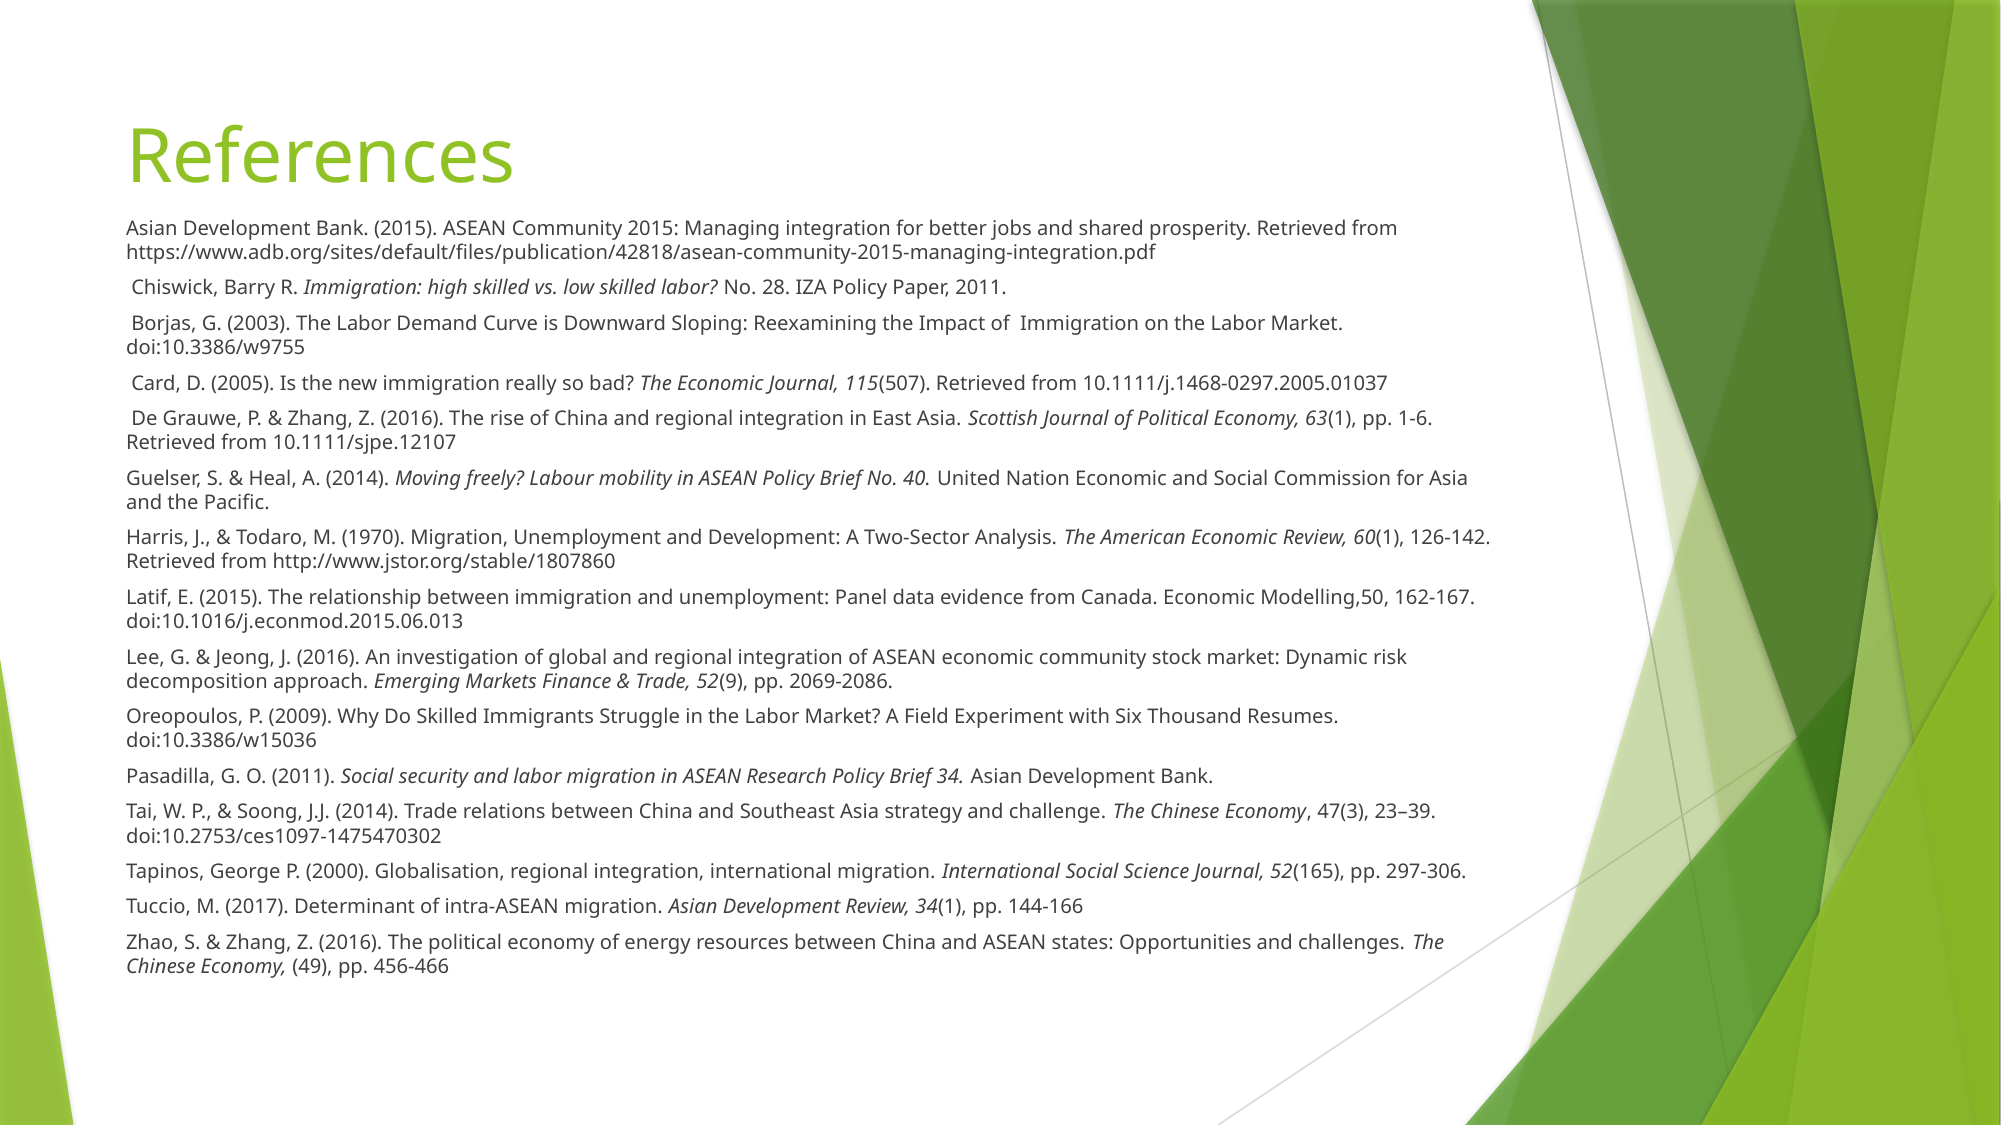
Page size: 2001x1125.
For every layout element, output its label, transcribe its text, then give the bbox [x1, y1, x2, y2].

title References [111, 99, 1522, 207]
list Asian Development Bank. (2015). ASEAN Community 2015: Managing integration for better jobs and shared prosperity. Retrieved from https://www.adb.org/sites/default/files/publication/42818/asean-community-2015-managing-integration.pdf Chiswick, Barry R. Immigration: high skilled vs. low skilled labor? No. 28. IZA Policy Paper, 2011. Borjas, G. (2003). The Labor Demand Curve is Downward Sloping: Reexamining the Impact of Immigration on the Labor Market. doi:10.3386/w9755 Card, D. (2005). Is the new immigration really so bad? The Economic Journal, 115(507). Retrieved from 10.1111/j.1468-0297.2005.01037 De Grauwe, P. & Zhang, Z. (2016). The rise of China and regional integration in East Asia. Scottish Journal of Political Economy, 63(1), pp. 1-6. Retrieved from 10.1111/sjpe.12107 Guelser, S. & Heal, A. (2014). Moving freely? Labour mobility in ASEAN Policy Brief No. 40. United Nation Economic and Social Commission for Asia and the Pacific. Harris, J., & Todaro, M. (1970). Migration, Unemployment and Development: A Two-Sector Analysis. The American Economic Review, 60(1), 126-142. Retrieved from http://www.jstor.org/stable/1807860 Latif, E. (2015). The relationship between immigration and unemployment: Panel data evidence from Canada. Economic Modelling,50, 162-167. doi:10.1016/j.econmod.2015.06.013 Lee, G. & Jeong, J. (2016). An investigation of global and regional integration of ASEAN economic community stock market: Dynamic risk decomposition approach. Emerging Markets Finance & Trade, 52(9), pp. 2069-2086. Oreopoulos, P. (2009). Why Do Skilled Immigrants Struggle in the Labor Market? A Field Experiment with Six Thousand Resumes. doi:10.3386/w15036 Pasadilla, G. O. (2011). Social security and labor migration in ASEAN Research Policy Brief 34. Asian Development Bank. Tai, W. P., & Soong, J.J. (2014). Trade relations between China and Southeast Asia strategy and challenge. The Chinese Economy, 47(3), 23–39. doi:10.2753/ces1097-1475470302 Tapinos, George P. (2000). Globalisation, regional integration, international migration. International Social Science Journal, 52(165), pp. 297-306. Tuccio, M. (2017). Determinant of intra-ASEAN migration. Asian Development Review, 34(1), pp. 144-166 Zhao, S. & Zhang, Z. (2016). The political economy of energy resources between China and ASEAN states: Opportunities and challenges. The Chinese Economy, (49), pp. 456-466 [111, 207, 1522, 992]
